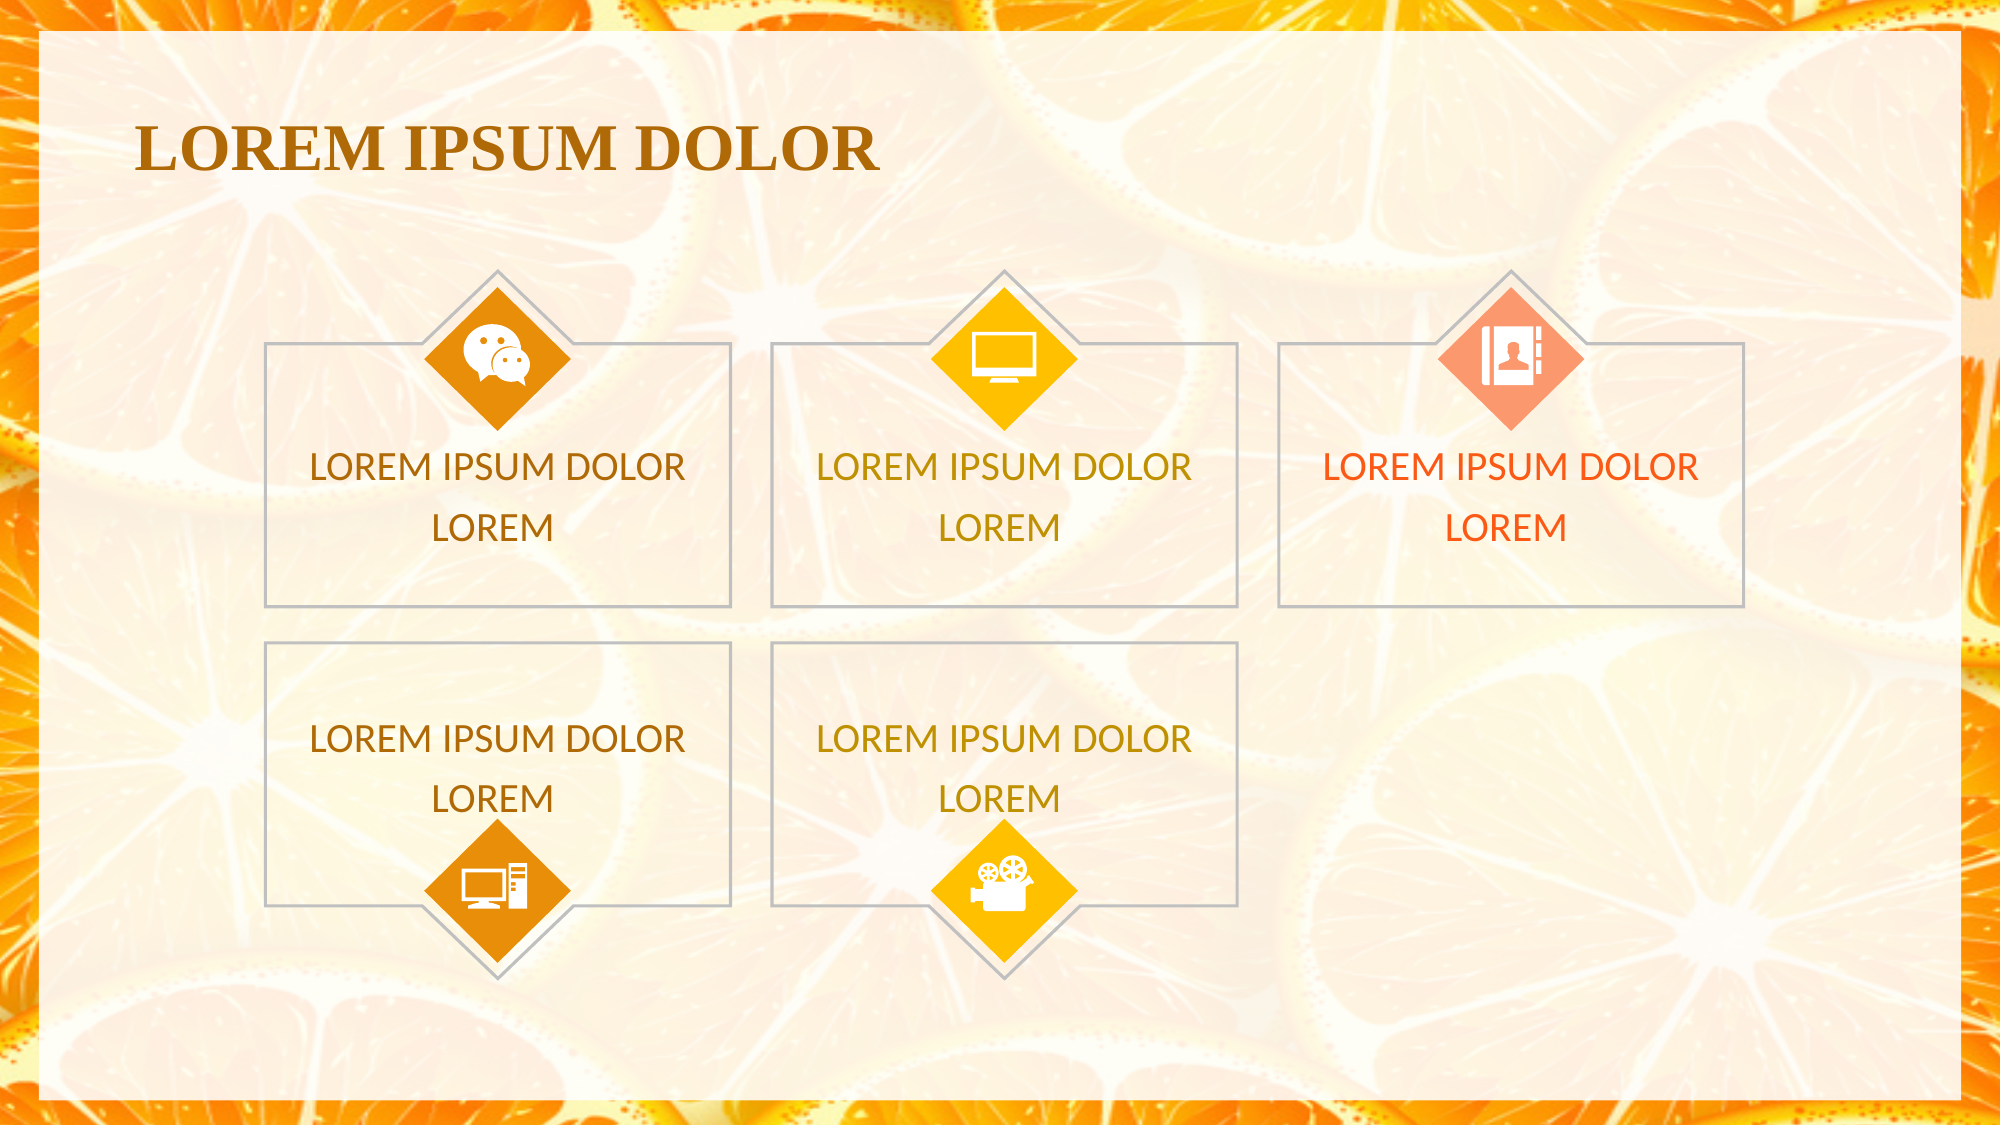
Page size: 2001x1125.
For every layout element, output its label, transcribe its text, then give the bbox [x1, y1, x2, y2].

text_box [265, 271, 731, 607]
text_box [771, 642, 1238, 979]
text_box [771, 271, 1238, 607]
picture [0, 0, 2000, 1125]
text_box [265, 642, 731, 979]
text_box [1278, 271, 1744, 607]
text_box LOREM IPSUM DOLOR [119, 77, 1880, 193]
